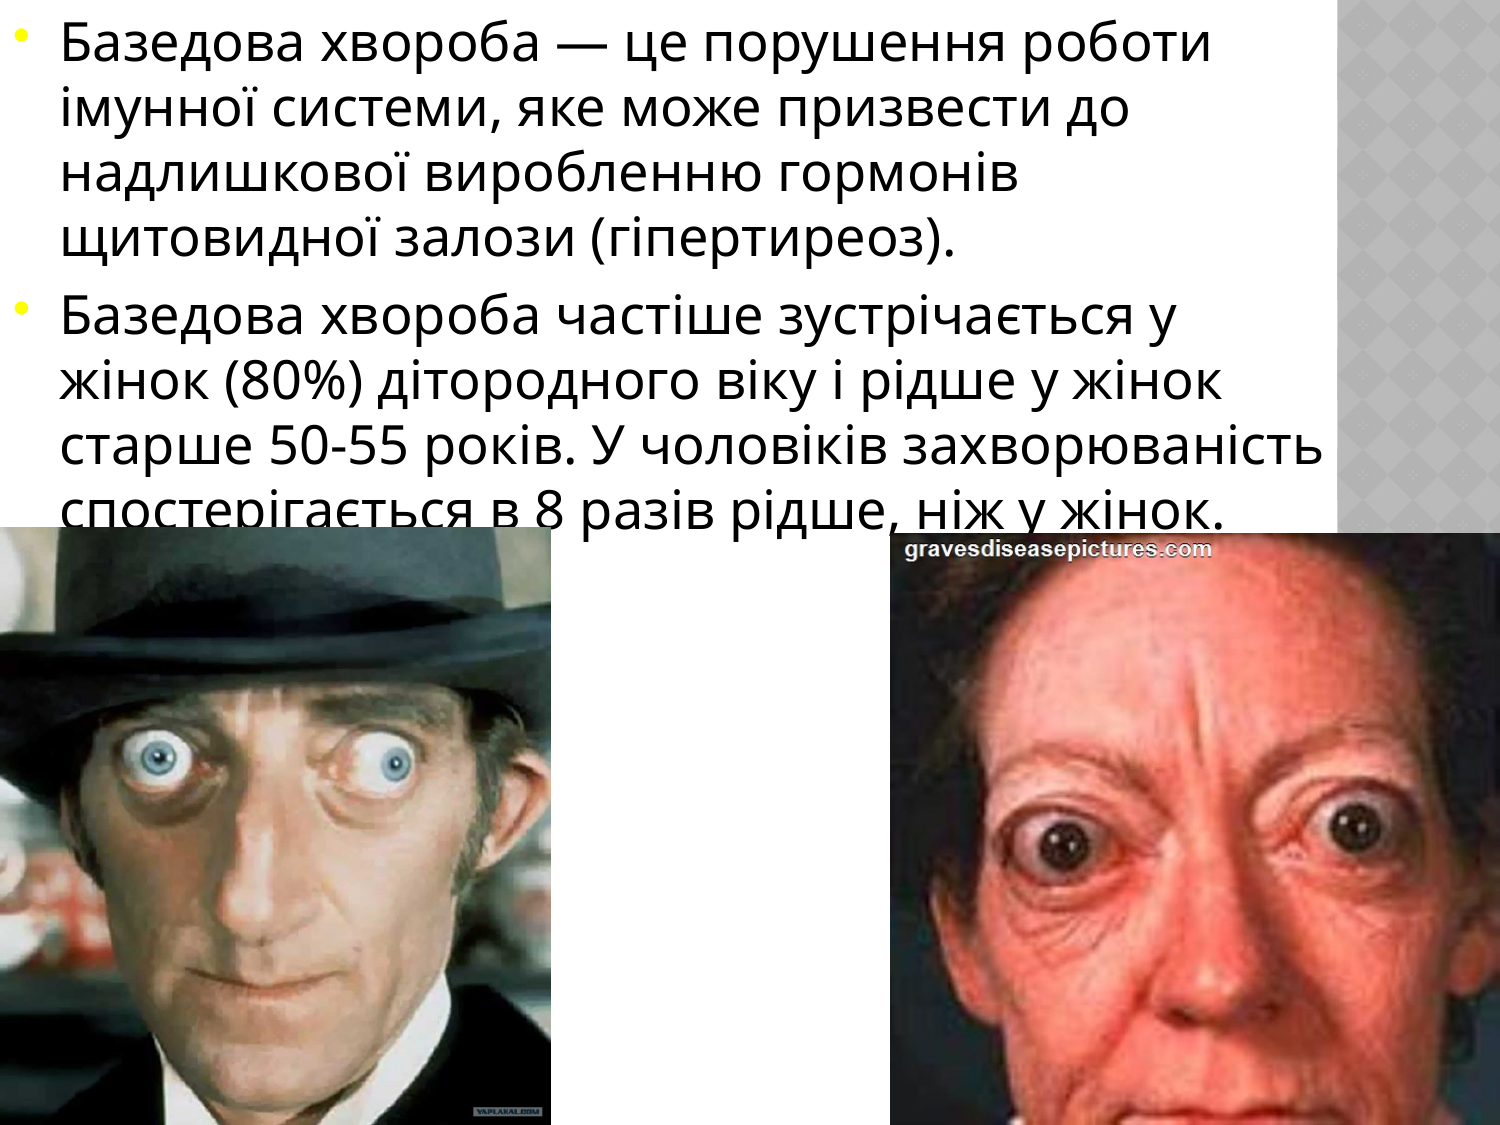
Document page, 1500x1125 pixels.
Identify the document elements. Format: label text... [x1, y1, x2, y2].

picture [890, 533, 1500, 1125]
list Базедова хвороба — це порушення роботи імунної системи, яке може призвести до надлишкової виробленню гормонів щитовидної залози (гіпертиреоз). Базедова хвороба частіше зустрічається у жінок (80%) дітородного віку і рідше у жінок старше 50-55 років. У чоловіків захворюваність спостерігається в 8 разів рідше, ніж у жінок. [0, 0, 1350, 743]
picture [0, 526, 551, 1125]
